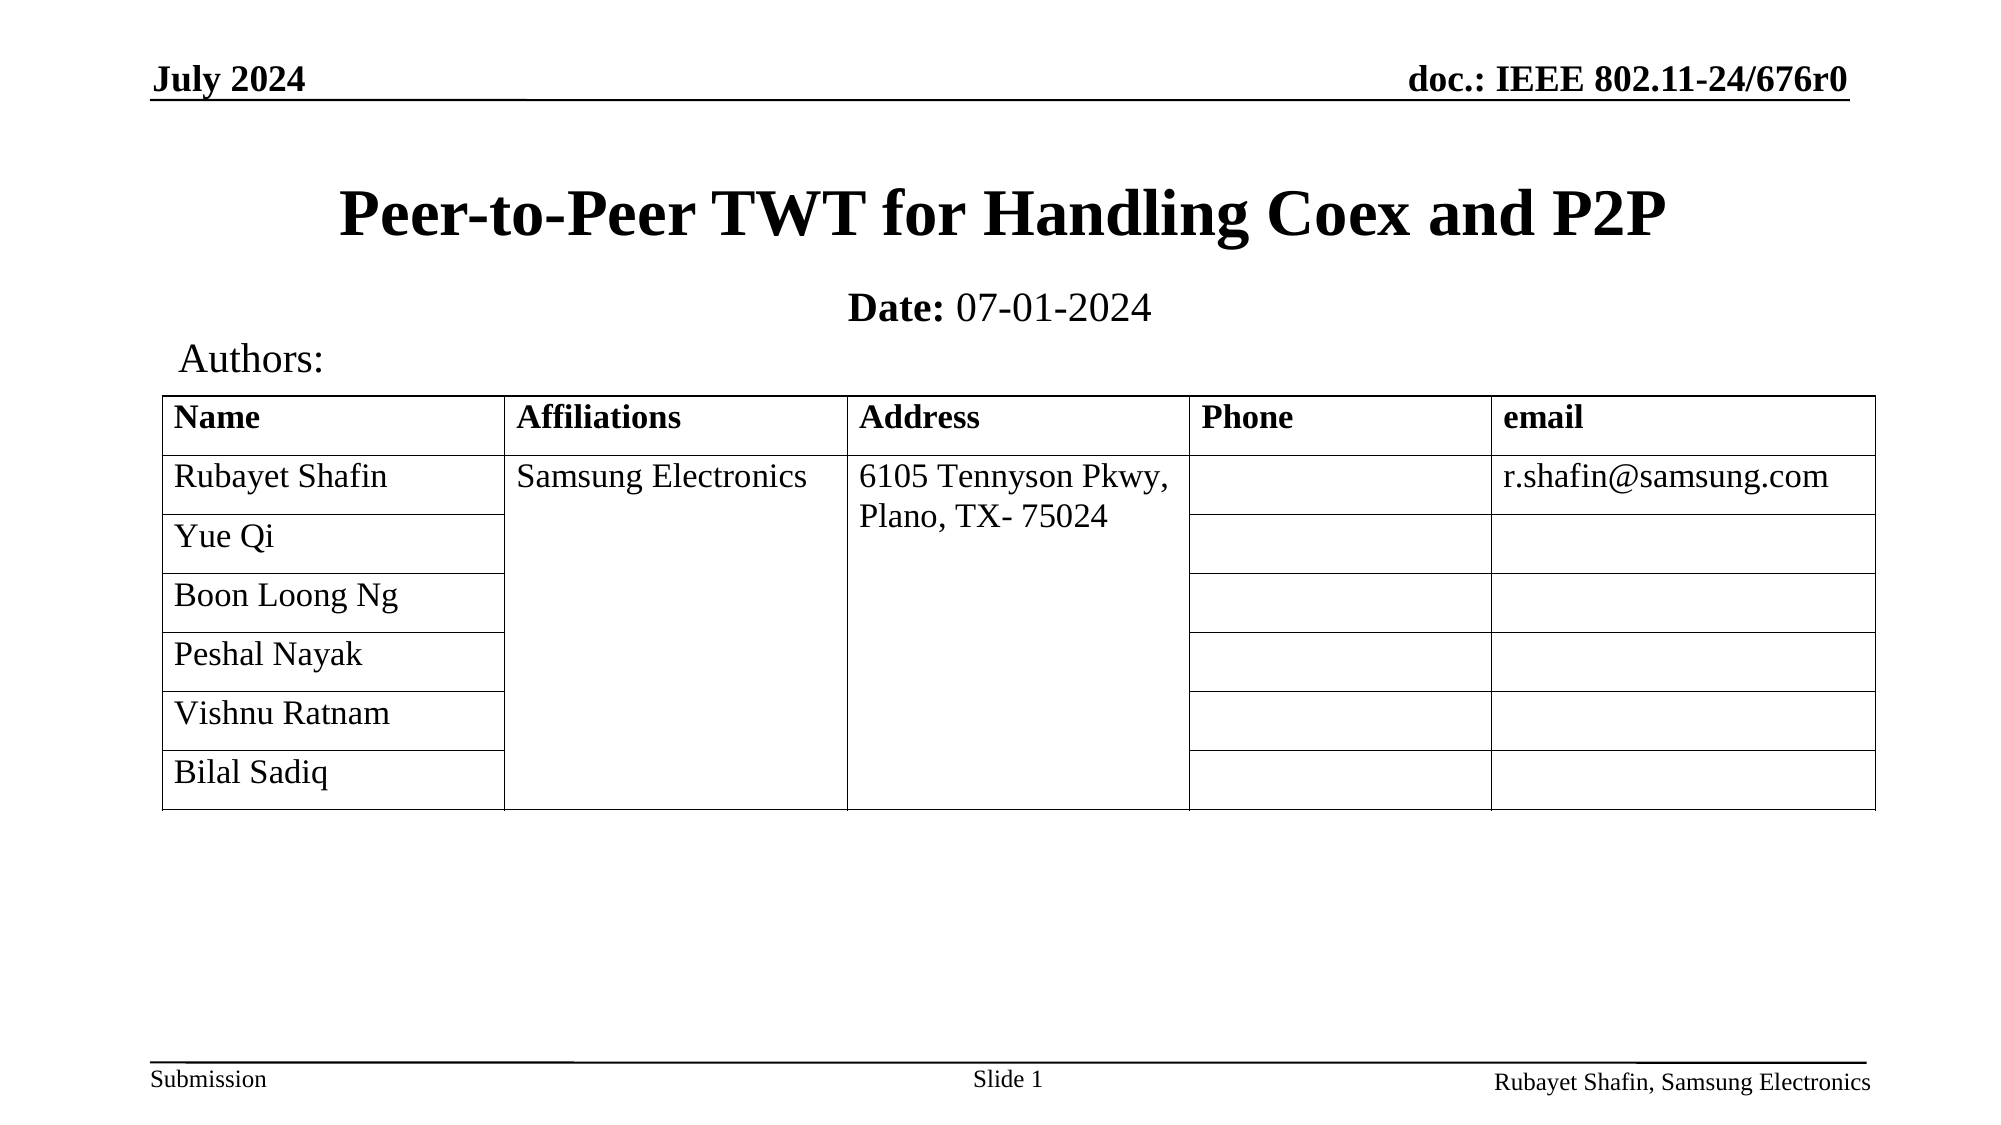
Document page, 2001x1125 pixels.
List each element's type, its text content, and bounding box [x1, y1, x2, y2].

subtitle Date: 07-01-2024 [299, 271, 1701, 351]
slide_number Slide 1 [950, 1061, 1067, 1123]
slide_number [152, 54, 563, 100]
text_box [145, 395, 1975, 893]
footer Rubayet Shafin, Samsung Electronics [1174, 1065, 1872, 1106]
text_box Authors: [162, 323, 401, 387]
title Peer-to-Peer TWT for Handling Coex and P2P [149, 99, 1859, 319]
